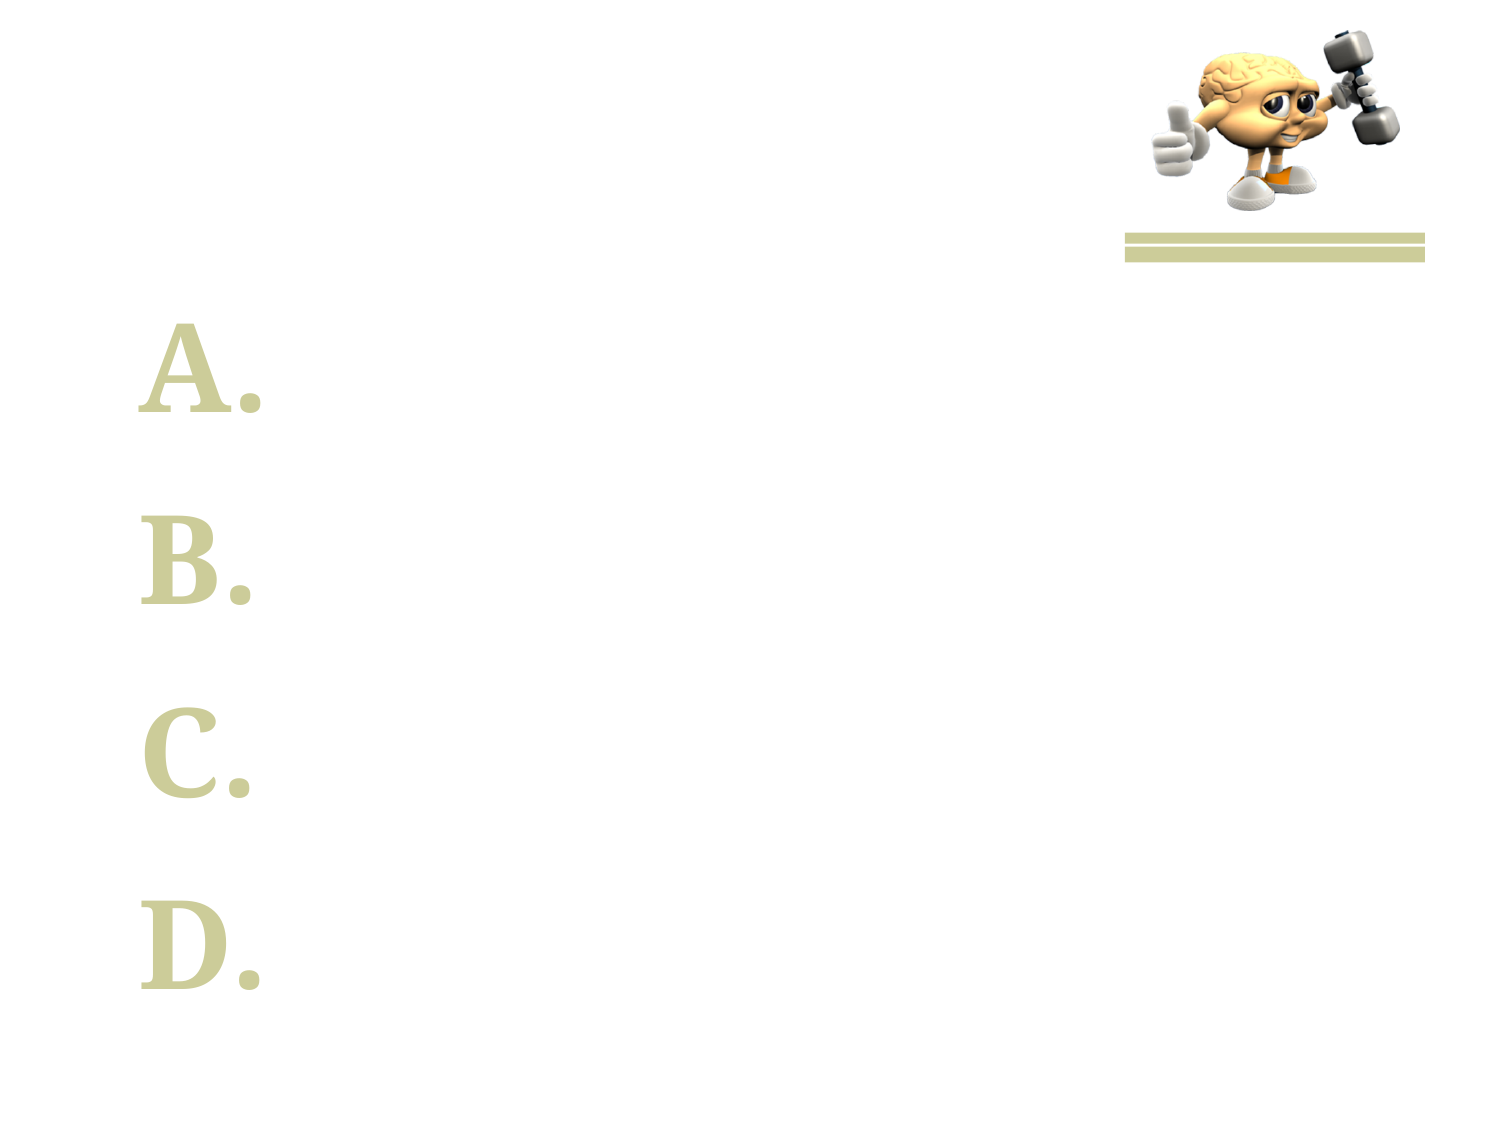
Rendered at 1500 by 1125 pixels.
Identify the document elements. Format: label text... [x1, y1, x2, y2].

picture [1151, 30, 1400, 211]
list Quarteirão McChicken McFish Big Tasty [123, 267, 1500, 1083]
